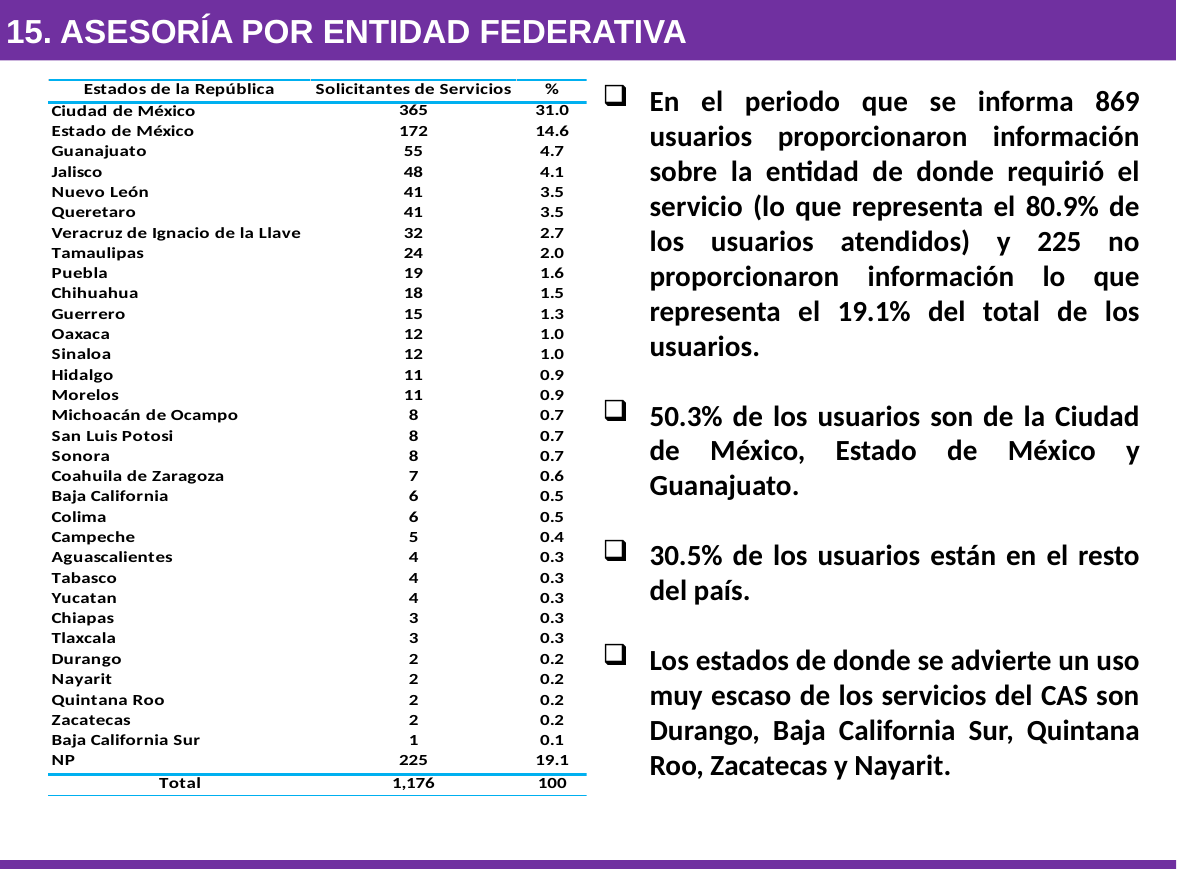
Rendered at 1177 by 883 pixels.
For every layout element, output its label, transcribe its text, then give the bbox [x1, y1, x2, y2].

picture [47, 79, 589, 797]
text_box 15. Asesoría por Entidad Federativa [0, 2, 1160, 58]
text_box En el periodo que se informa 869 usuarios proporcionaron información sobre la entidad de donde requirió el servicio (lo que representa el 80.9% de los usuarios atendidos) y 225 no proporcionaron información lo que representa el 19.1% del total de los usuarios. 50.3% de los usuarios son de la Ciudad de México, Estado de México y Guanajuato. 30.5% de los usuarios están en el resto del país. Los estados de donde se advierte un uso muy escaso de los servicios del CAS son Durango, Baja California Sur, Quintana Roo, Zacatecas y Nayarit. [588, 74, 1155, 789]
